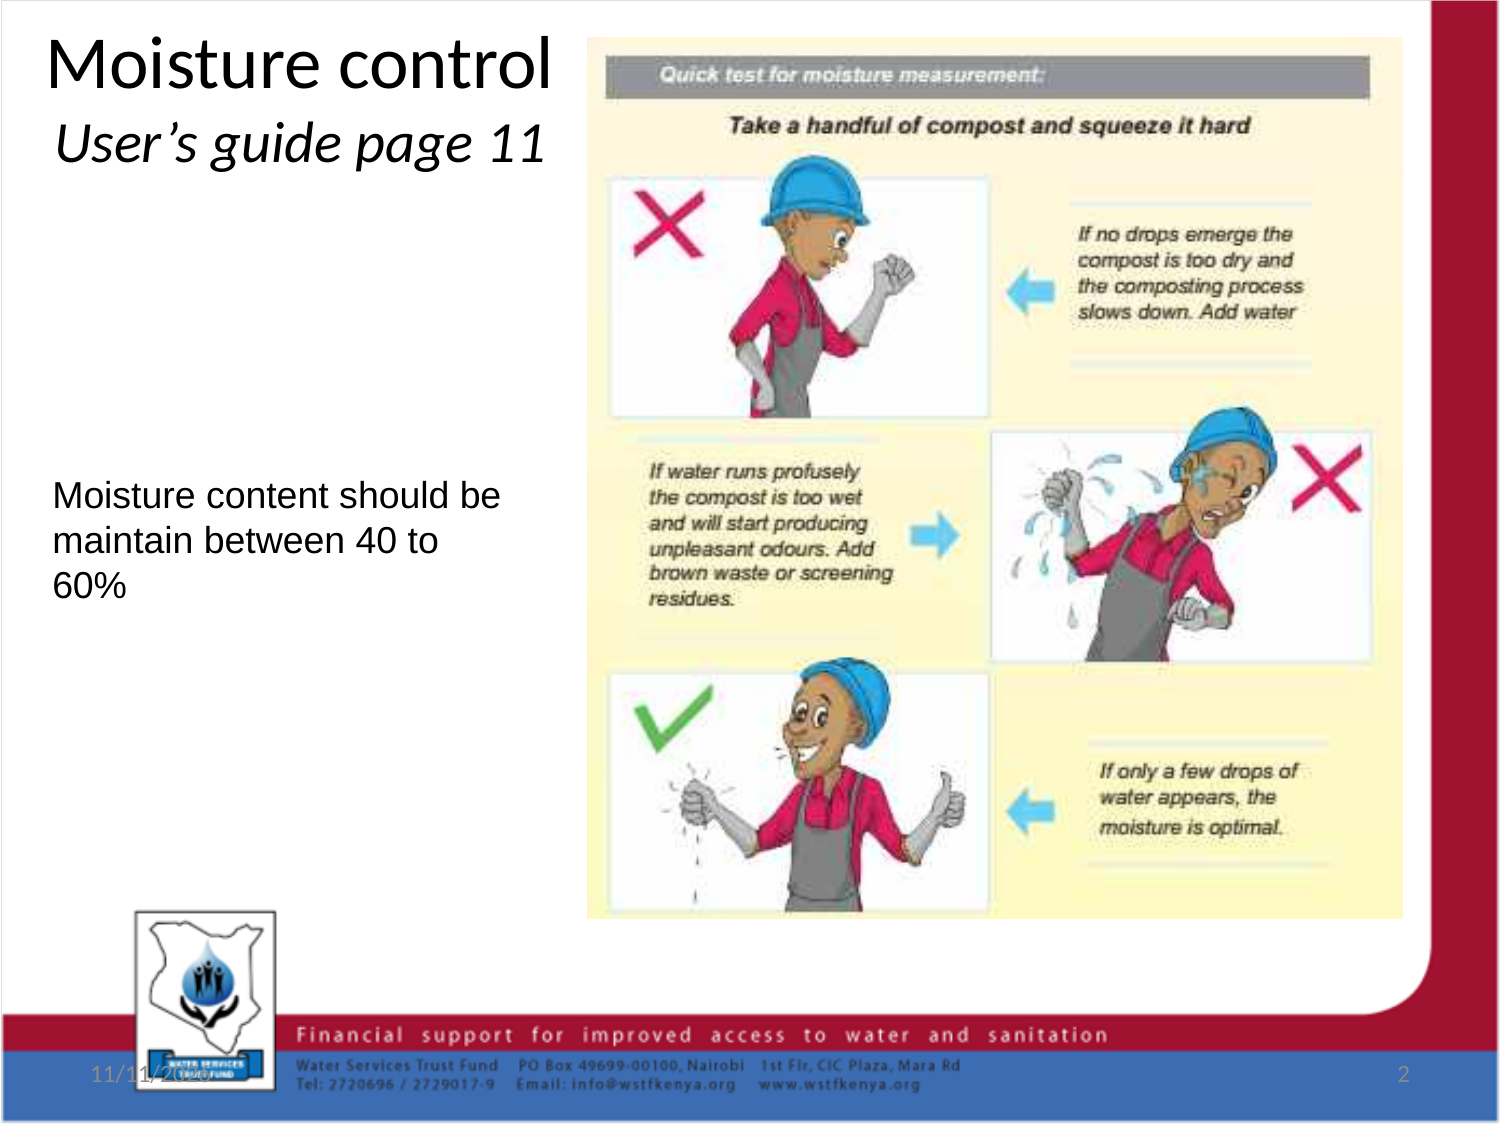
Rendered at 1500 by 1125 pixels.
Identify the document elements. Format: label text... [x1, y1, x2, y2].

title Moisture control User’s guide page 11 [0, 0, 975, 188]
picture [0, 0, 1500, 1125]
slide_number 2 [1074, 1042, 1425, 1103]
text_box Moisture content should be maintain between 40 to 60% [37, 463, 525, 614]
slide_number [75, 1042, 425, 1103]
